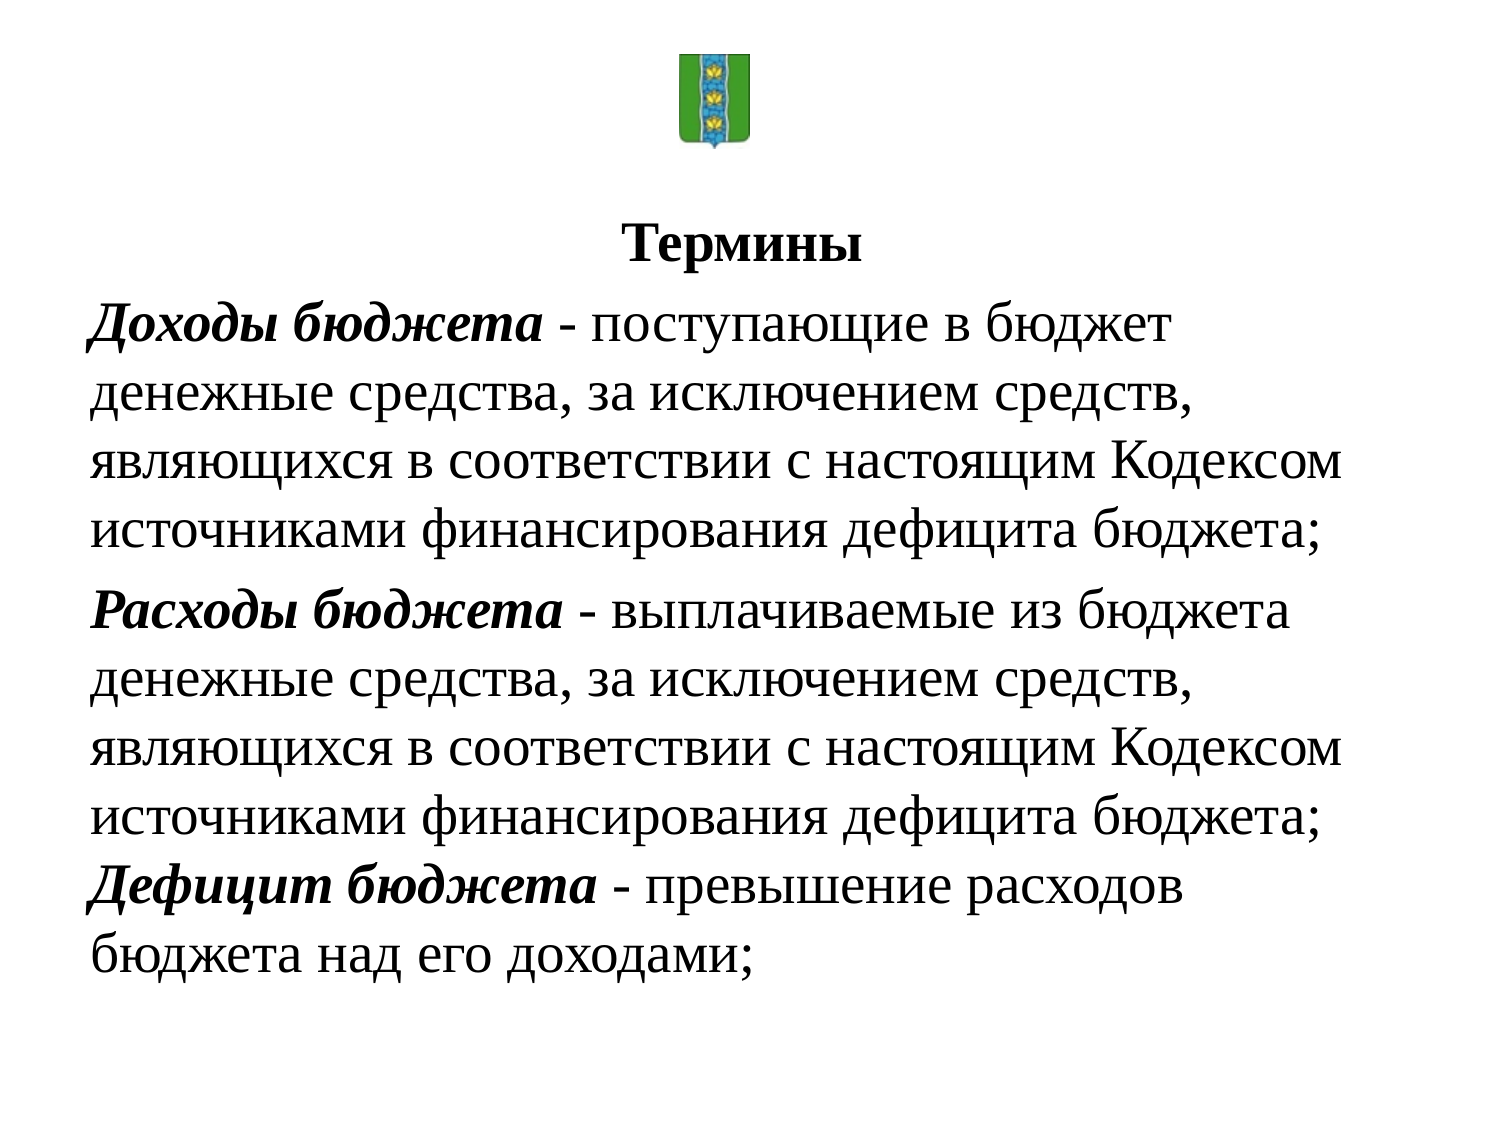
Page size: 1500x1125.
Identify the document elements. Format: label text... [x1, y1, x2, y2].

list Термины Доходы бюджета - поступающие в бюджет денежные средства, за исключением средств, являющихся в соответствии с настоящим Кодексом источниками финансирования дефицита бюджета; Расходы бюджета - выплачиваемые из бюджета денежные средства, за исключением средств, являющихся в соответствии с настоящим Кодексом источниками финансирования дефицита бюджета; Дефицит бюджета - превышение расходов бюджета над его доходами; [75, 196, 1425, 1005]
picture [678, 54, 751, 150]
